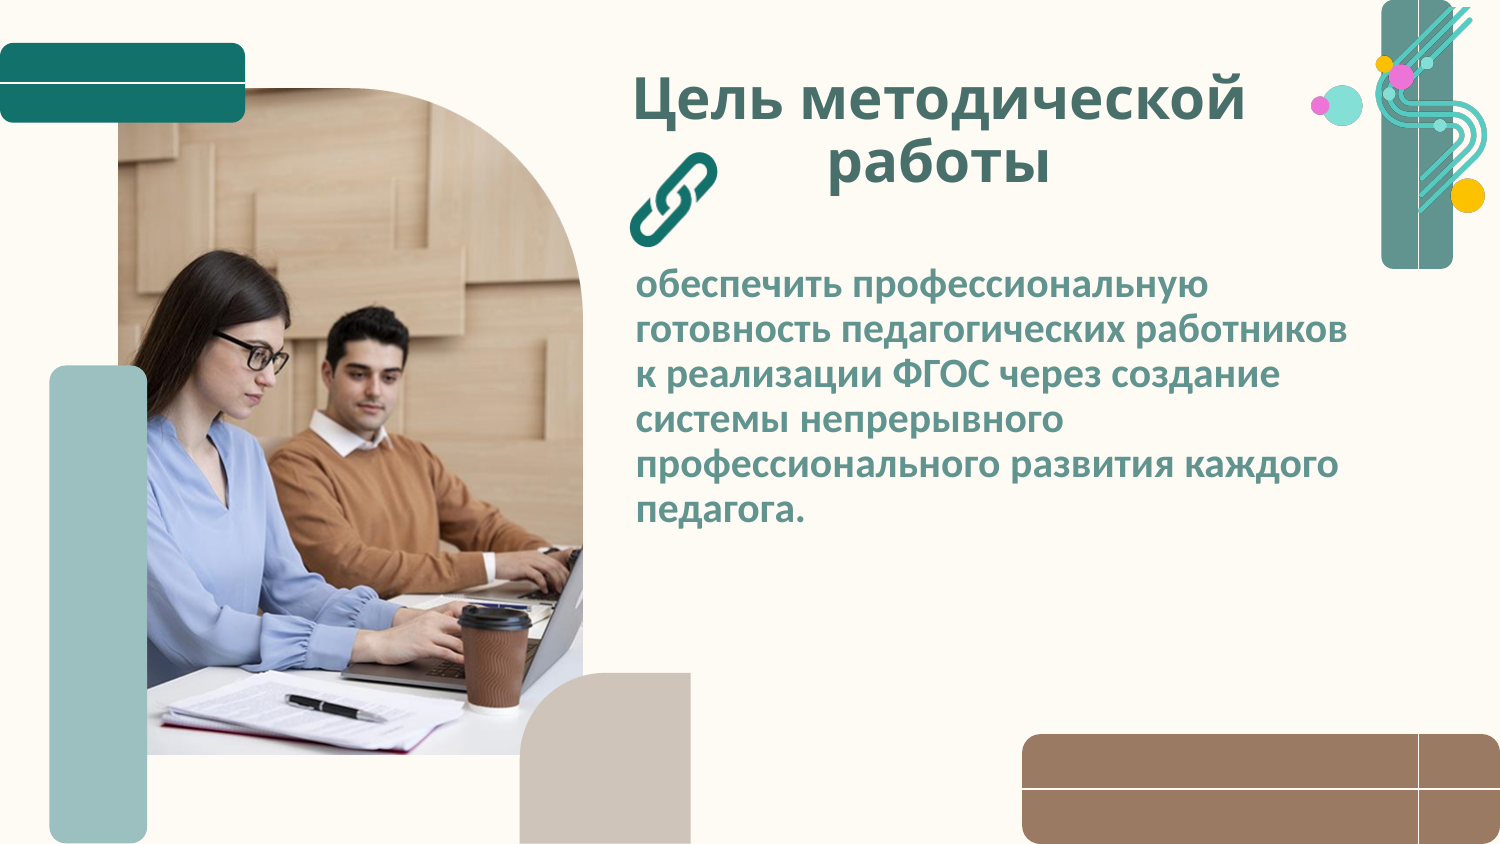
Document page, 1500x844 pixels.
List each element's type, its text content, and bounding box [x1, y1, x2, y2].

picture [118, 88, 583, 756]
list обеспечить профессиональную готовность педагогических работников к реализации ФГОС через создание системы непрерывного профессионального развития каждого педагога. [595, 246, 1364, 656]
text_box [0, 42, 246, 82]
text_box [0, 84, 246, 123]
text_box [49, 365, 148, 844]
title Цель методической работы [582, 53, 1297, 149]
text_box [519, 672, 691, 844]
picture [629, 152, 718, 247]
picture [1311, 7, 1487, 214]
